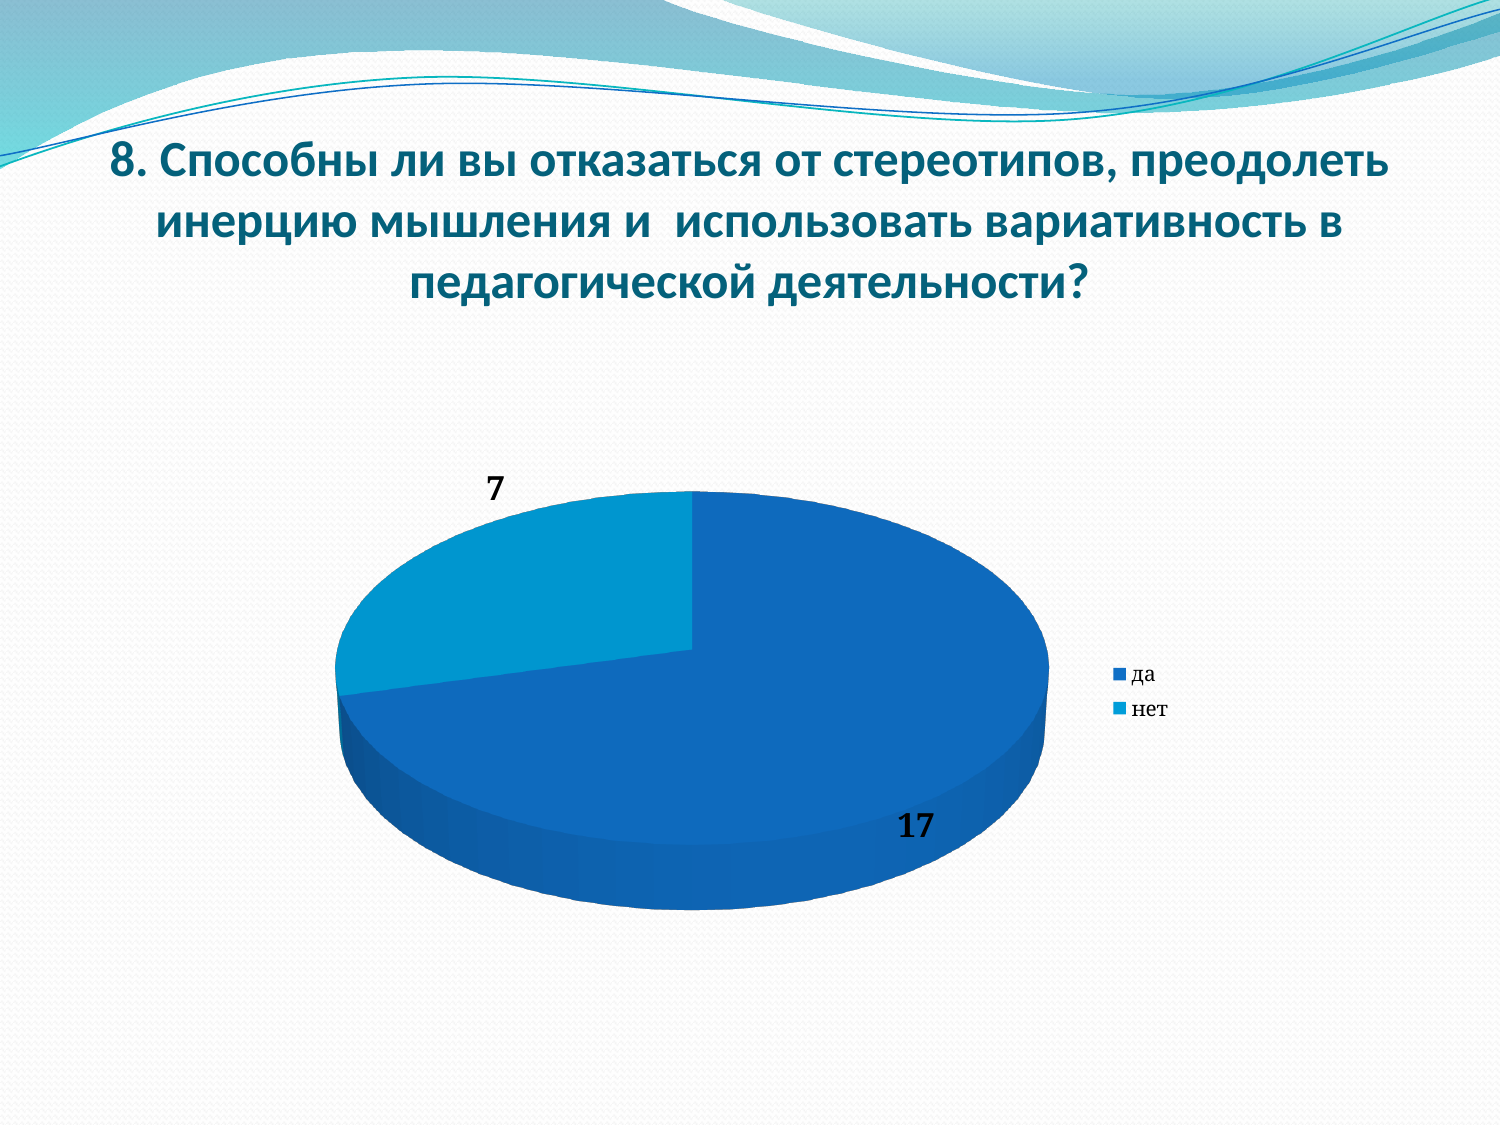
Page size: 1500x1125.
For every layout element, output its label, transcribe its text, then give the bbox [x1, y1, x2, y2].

title 8. Способны ли вы отказаться от стереотипов, преодолеть инерцию мышления и использовать вариативность в педагогической деятельности? [75, 115, 1425, 421]
chart [277, 359, 1188, 1024]
